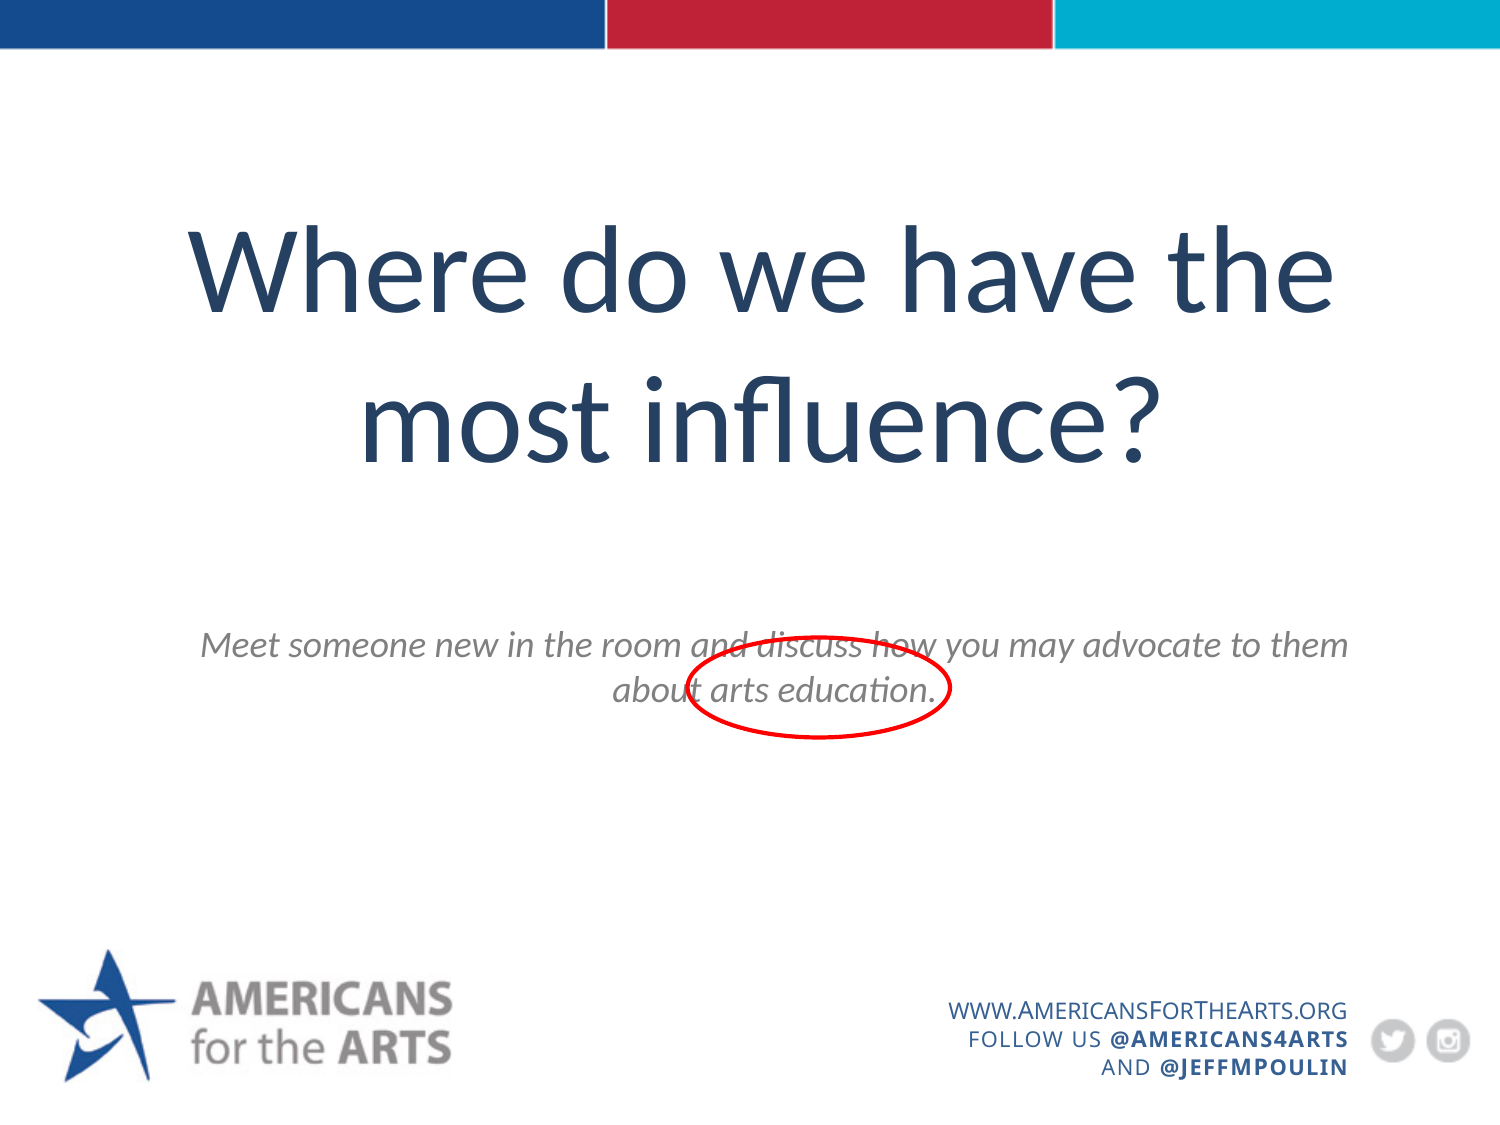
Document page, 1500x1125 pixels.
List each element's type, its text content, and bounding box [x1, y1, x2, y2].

text_box www.americansforthearts.org FOLLOW US @AMERICANS4ARTS AND @JEFFMPOULIN [924, 987, 1357, 1088]
picture [0, 0, 1500, 51]
title Where do we have the most influence? [87, 224, 1438, 450]
picture [37, 949, 454, 1084]
text_box [685, 635, 953, 740]
text_box Meet someone new in the room and discuss how you may advocate to them about arts education. [150, 612, 1400, 718]
picture [1362, 974, 1486, 1088]
